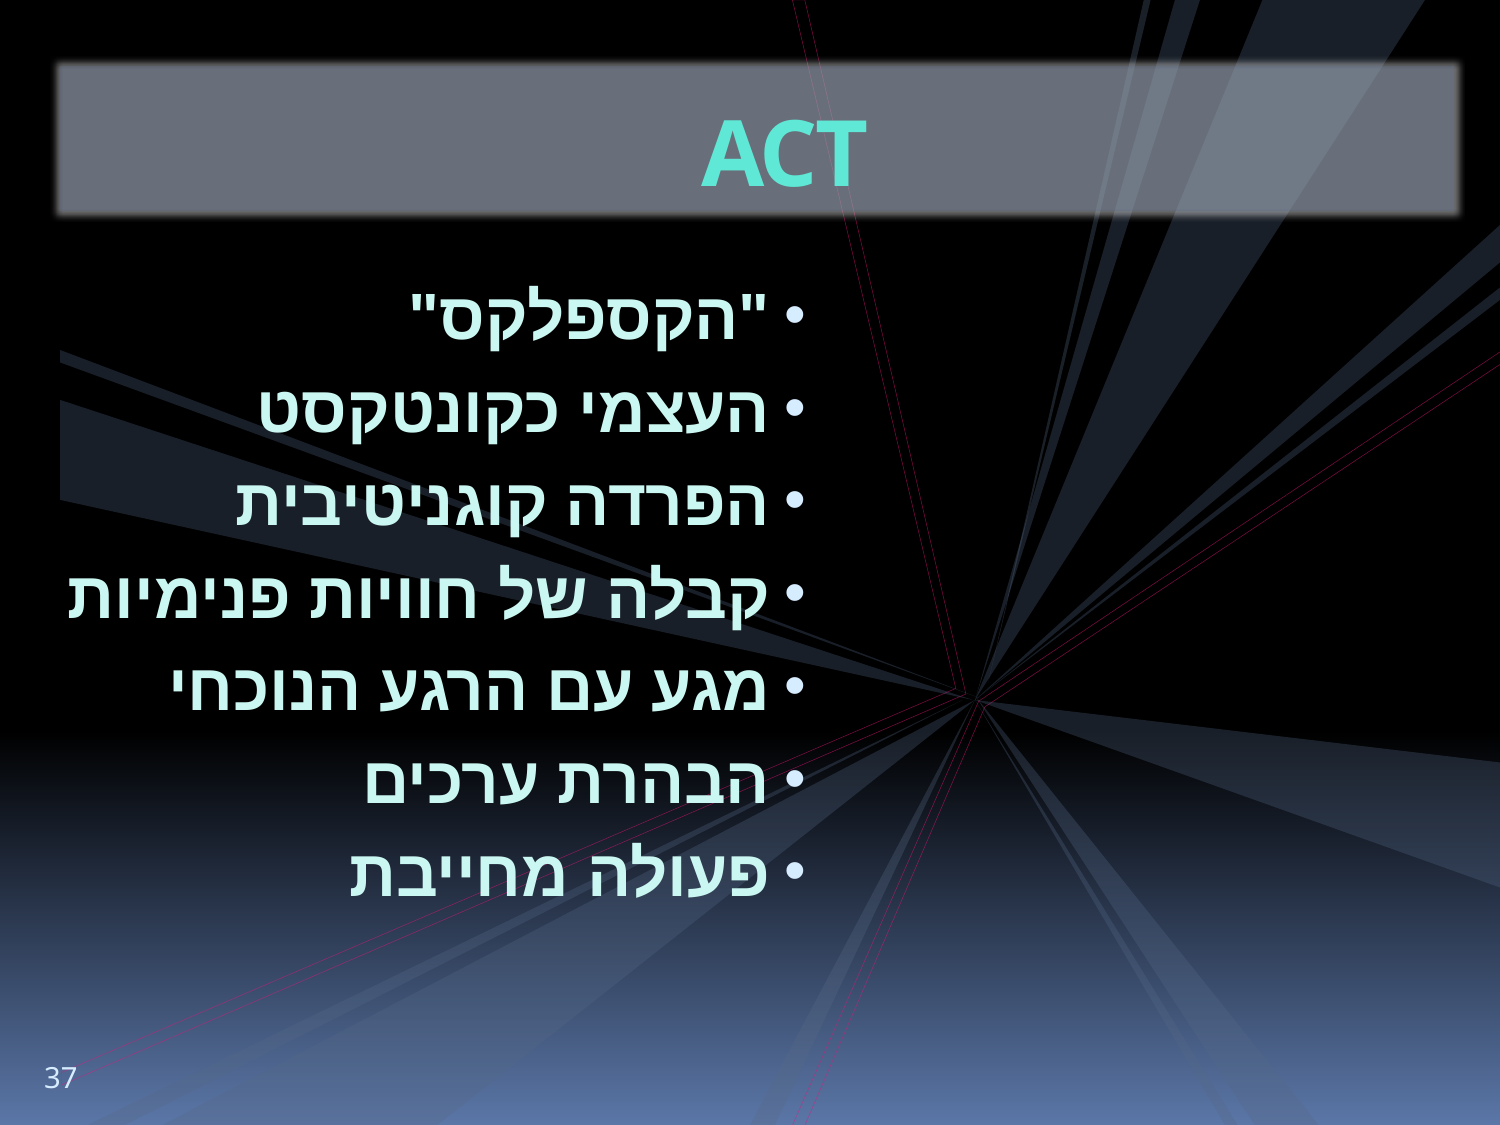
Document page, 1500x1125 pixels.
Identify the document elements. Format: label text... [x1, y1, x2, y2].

title ACT [115, 83, 1454, 212]
slide_number 37 [29, 1046, 105, 1107]
list "הקספלקס" העצמי כקונטקסט הפרדה קוגניטיבית קבלה של חוויות פנימיות מגע עם הרגע הנוכחי הבהרת ערכים פעולה מחייבת [52, 266, 830, 918]
